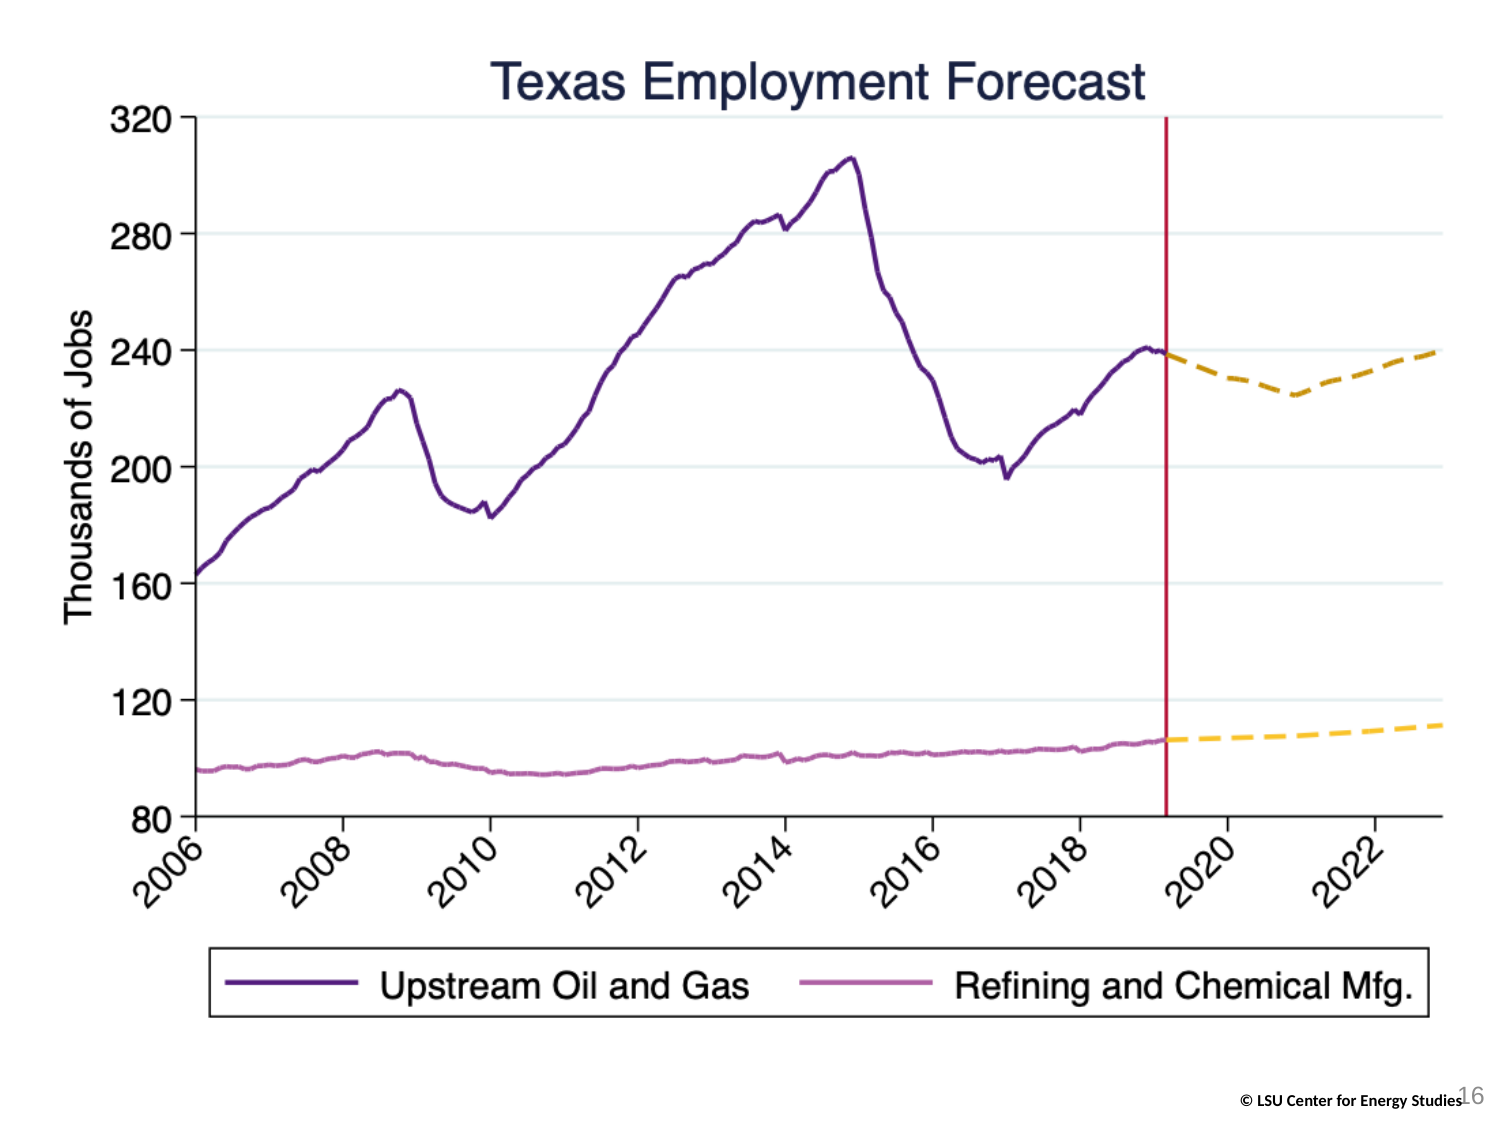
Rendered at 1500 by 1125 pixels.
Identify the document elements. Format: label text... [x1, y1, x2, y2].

slide_number 16 [1149, 1090, 1500, 1125]
picture [0, 0, 1498, 1086]
text_box © LSU Center for Energy Studies [1224, 1093, 1478, 1118]
